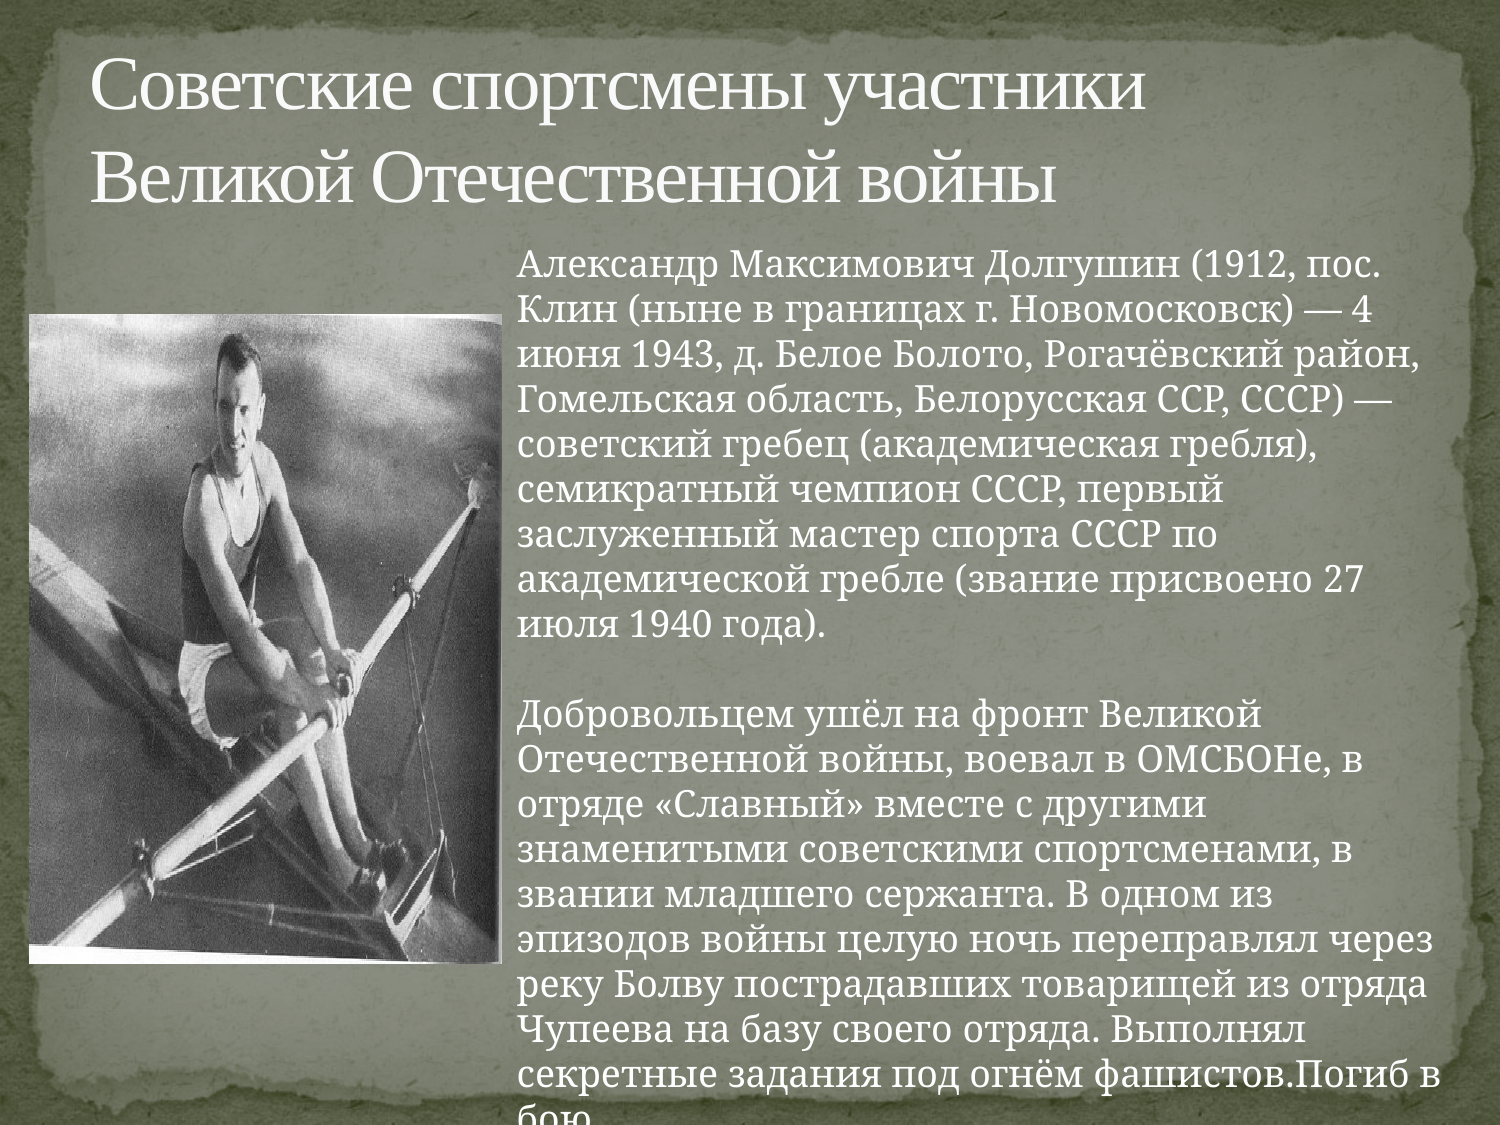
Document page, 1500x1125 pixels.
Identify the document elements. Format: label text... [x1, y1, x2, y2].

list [32, 316, 503, 964]
text_box Александр Максимович Долгушин (1912, пос. Клин (ныне в границах г. Новомосковск) — 4 июня 1943, д. Белое Болото, Рогачёвский район, Гомельская область, Белорусская ССР, СССР) — советский гребец (академическая гребля), семикратный чемпион СССР, первый заслуженный мастер спорта СССР по академической гребле (звание присвоено 27 июля 1940 года). Добровольцем ушёл на фронт Великой Отечественной войны, воевал в ОМСБОНе, в отряде «Славный» вместе с другими знаменитыми советскими спортсменами, в звании младшего сержанта. В одном из эпизодов войны целую ночь переправлял через реку Болву пострадавших товарищей из отряда Чупеева на базу своего отряда. Выполнял секретные задания под огнём фашистов.Погиб в бою. [501, 0, 1459, 1125]
title Советские спортсмены участники Великой Отечественной войны [74, 24, 501, 225]
